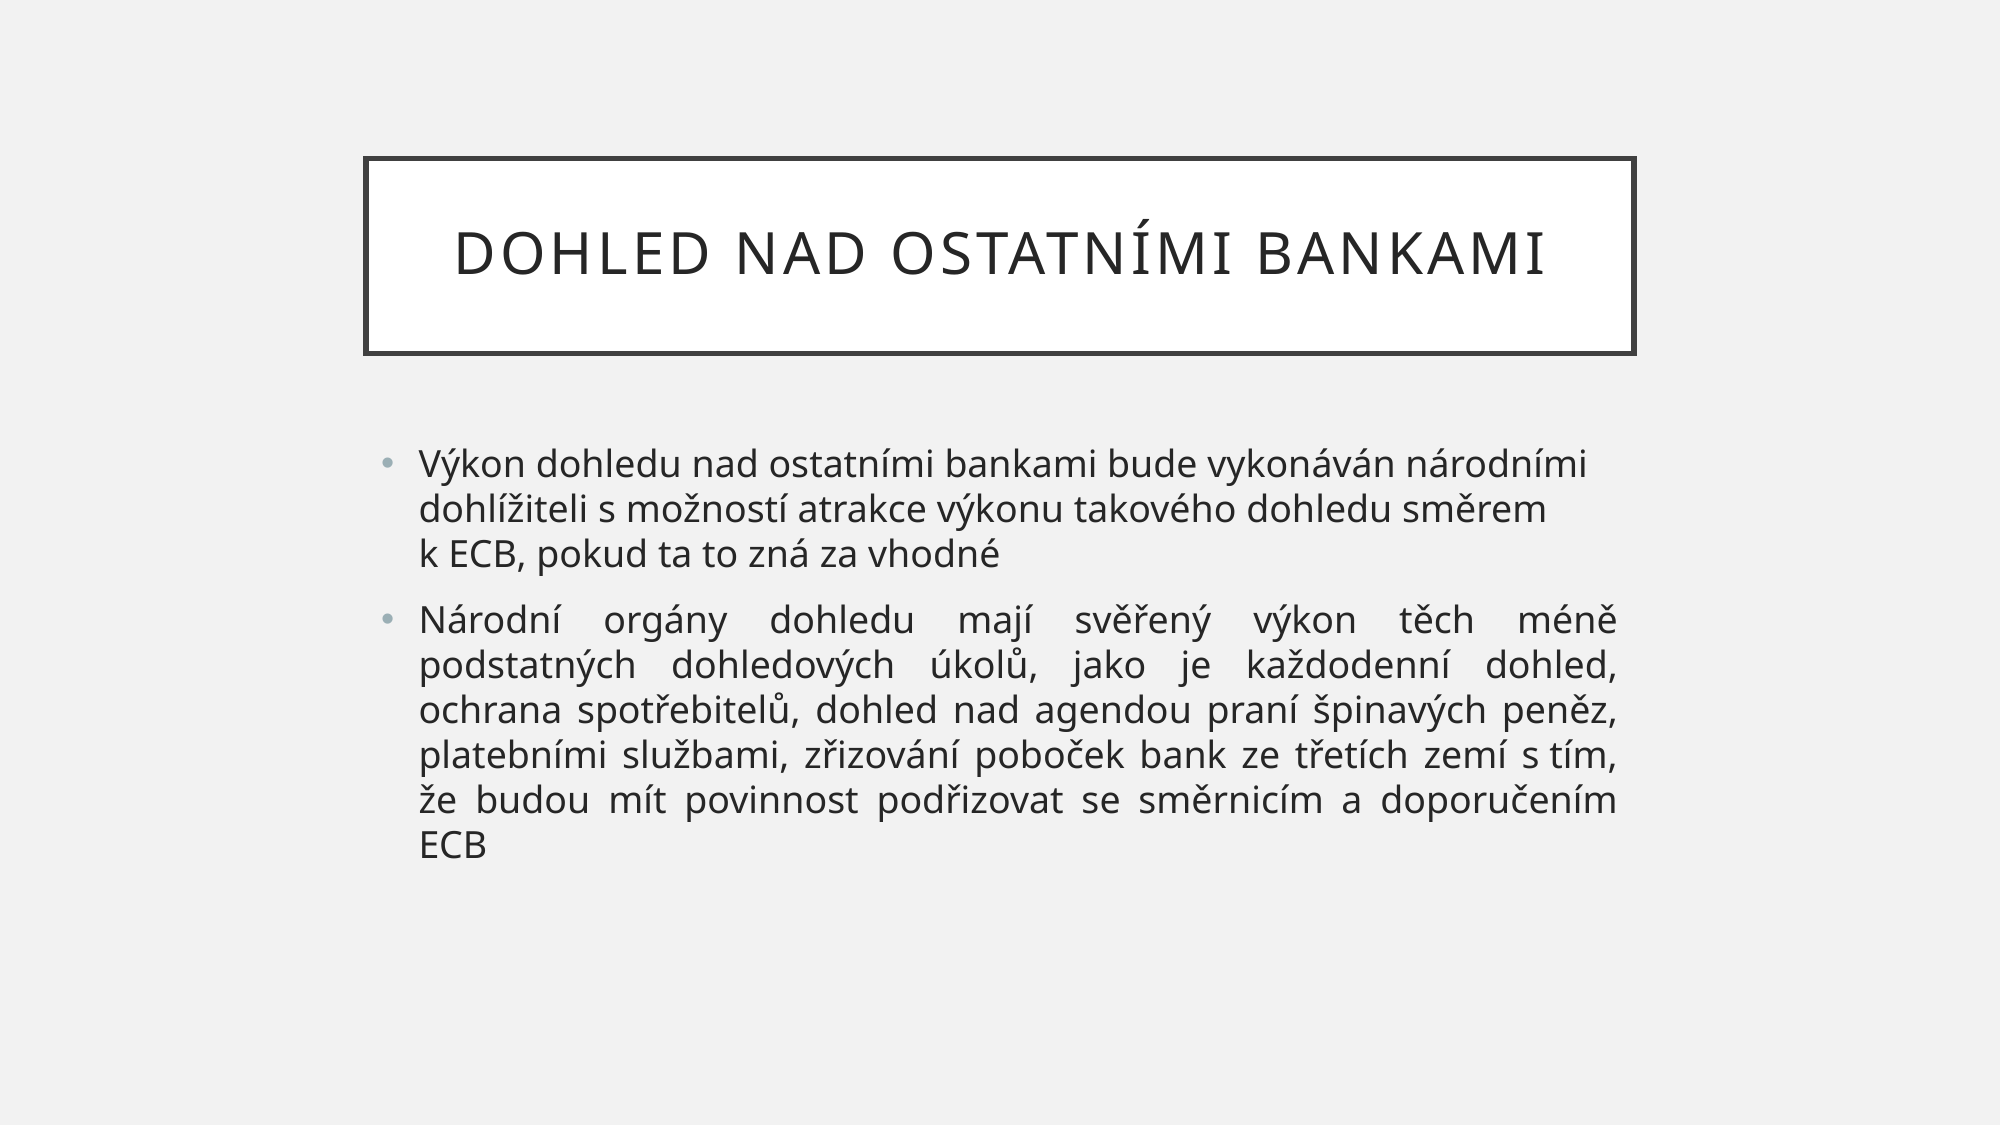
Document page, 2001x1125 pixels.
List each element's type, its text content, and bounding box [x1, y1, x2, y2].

title Dohled nad ostatními bankami [363, 156, 1637, 356]
list Výkon dohledu nad ostatními bankami bude vykonáván národními dohlížiteli s možností atrakce výkonu takového dohledu směrem k ECB, pokud ta to zná za vhodné Národní orgány dohledu mají svěřený výkon těch méně podstatných dohledových úkolů, jako je každodenní dohled, ochrana spotřebitelů, dohled nad agendou praní špinavých peněz, platebními službami, zřizování poboček bank ze třetích zemí s tím, že budou mít povinnost podřizovat se směrnicím a doporučením ECB [366, 432, 1634, 942]
